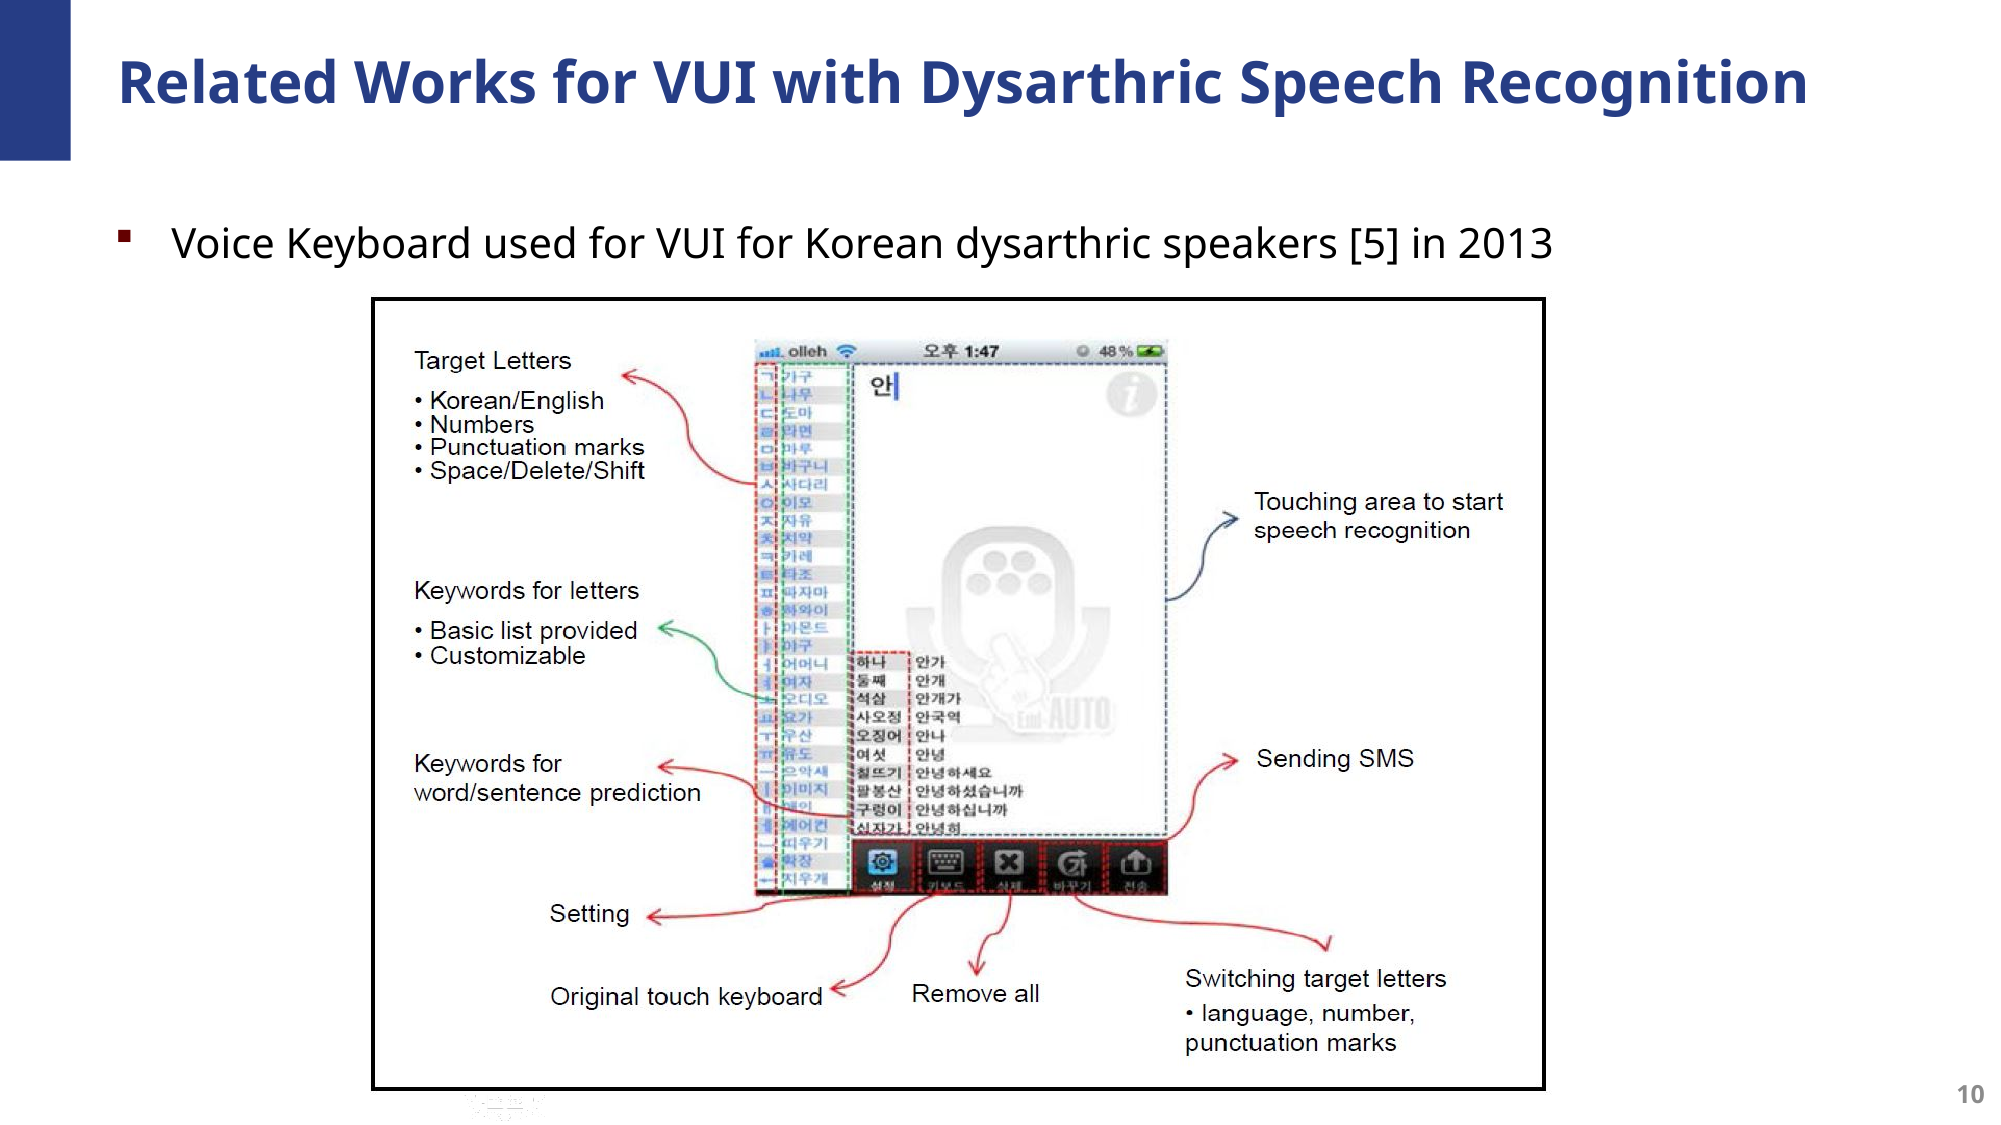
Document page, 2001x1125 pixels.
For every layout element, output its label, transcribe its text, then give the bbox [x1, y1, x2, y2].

slide_number 10 [1533, 1065, 2000, 1125]
title Related Works for VUI with Dysarthric Speech Recognition [102, 35, 1900, 125]
picture [361, 291, 1556, 1121]
list Voice Keyboard used for VUI for Korean dysarthric speakers [5] in 2013 [99, 184, 1900, 1005]
